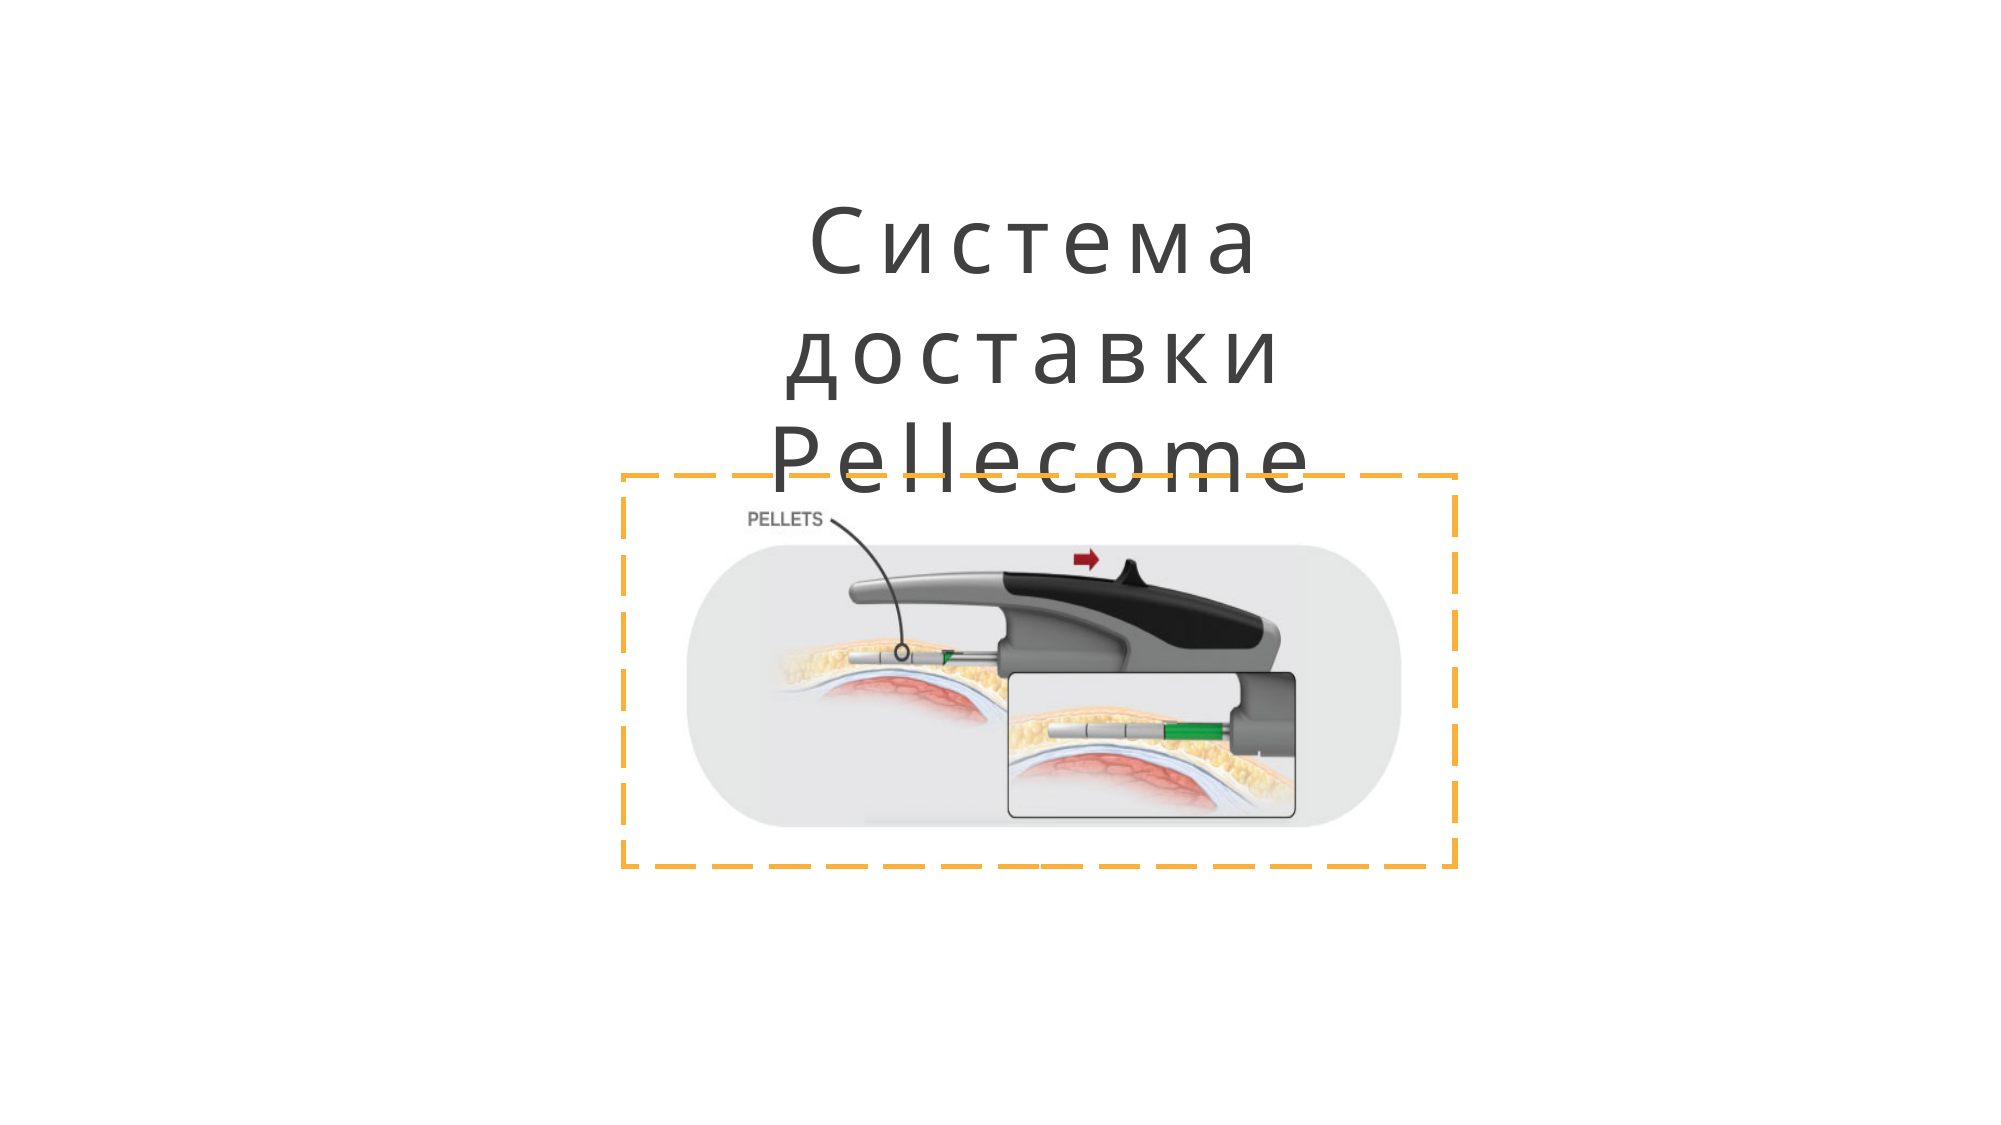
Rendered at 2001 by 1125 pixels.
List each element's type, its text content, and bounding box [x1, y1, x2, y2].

text_box [623, 474, 1456, 868]
text_box Система доставки Pellecome [557, 174, 1522, 519]
picture [680, 507, 1410, 835]
